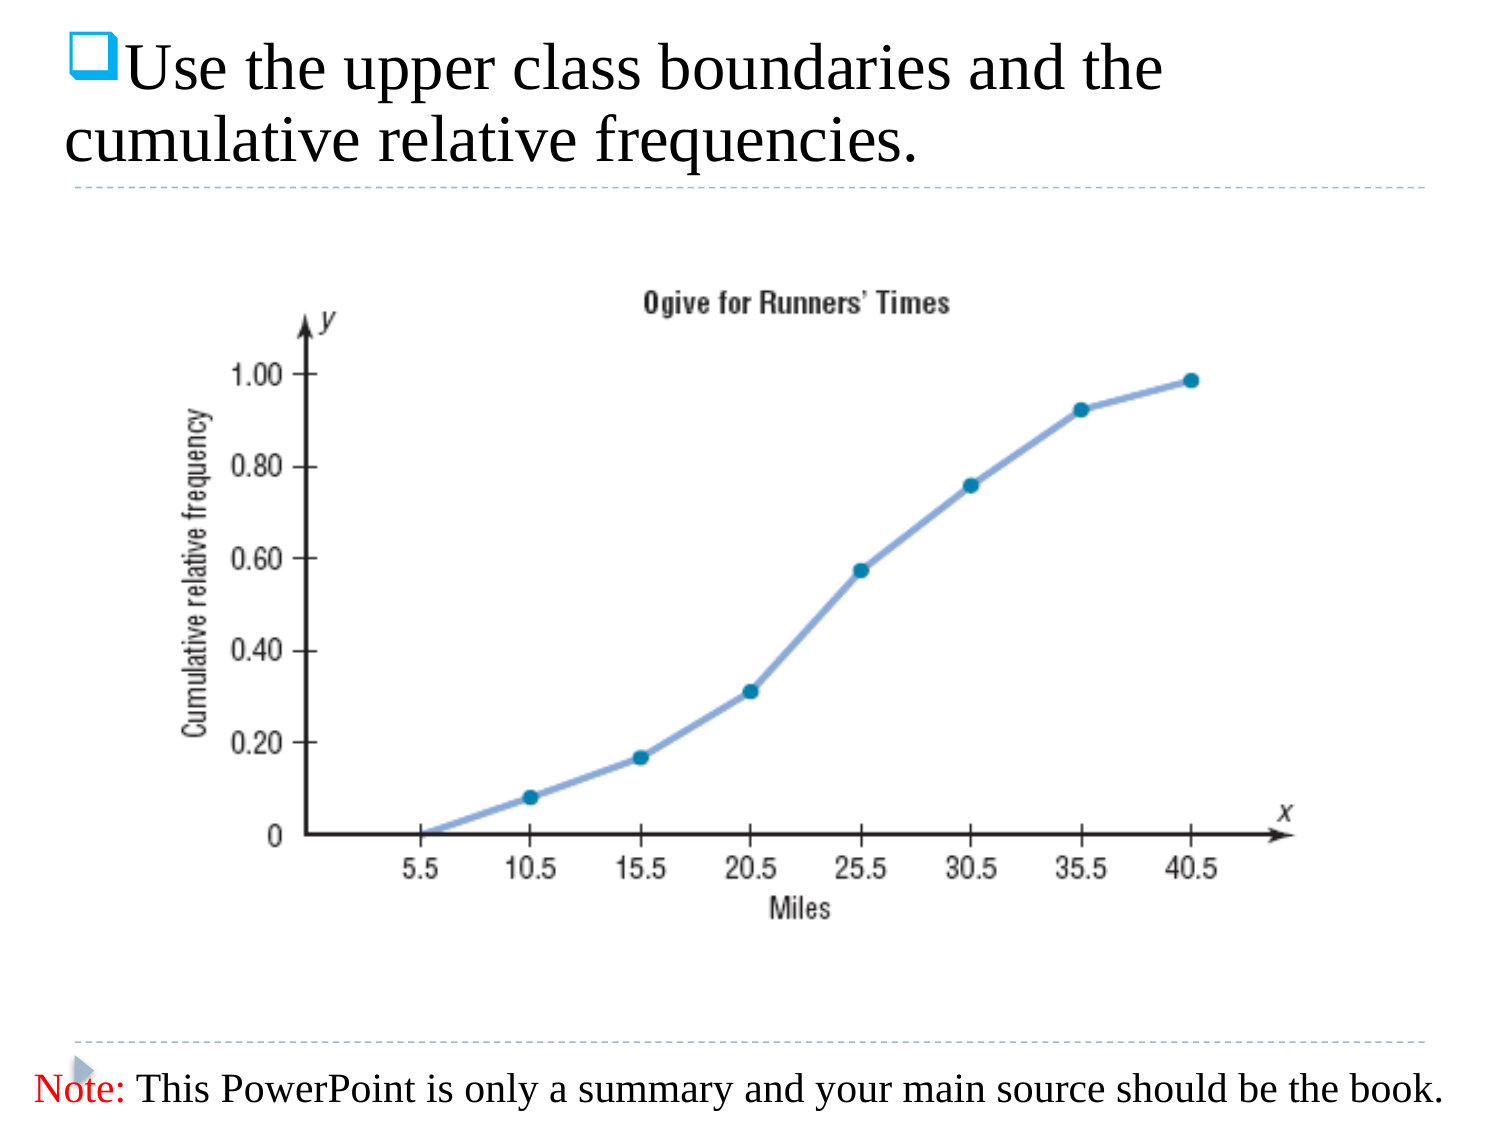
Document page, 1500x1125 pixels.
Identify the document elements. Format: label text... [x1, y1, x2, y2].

text_box Use the upper class boundaries and the cumulative relative frequencies. [50, 24, 1438, 188]
text_box Note: This PowerPoint is only a summary and your main source should be the book. [18, 1053, 1482, 1119]
picture [162, 274, 1313, 928]
